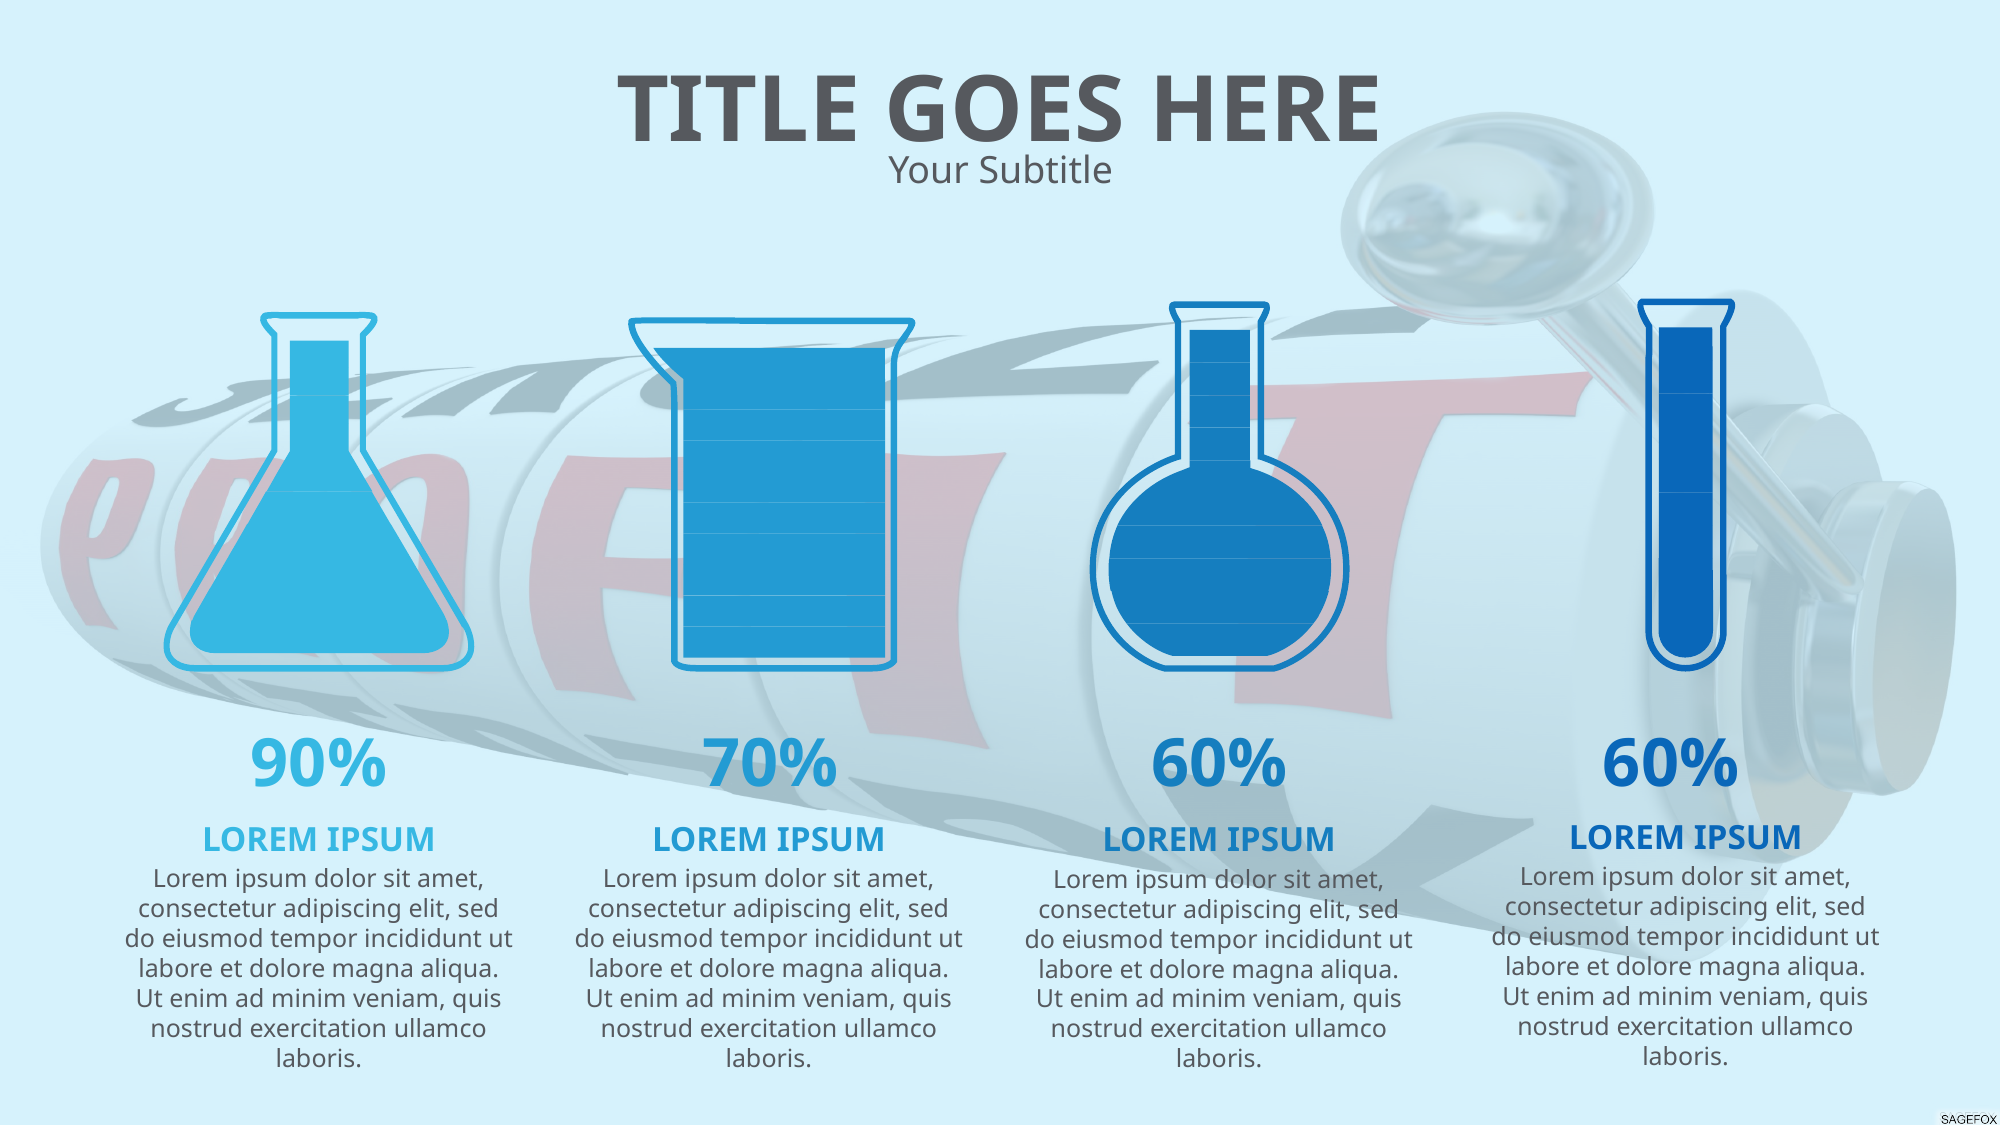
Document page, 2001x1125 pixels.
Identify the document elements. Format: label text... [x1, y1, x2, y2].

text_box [1636, 298, 1736, 672]
text_box LOREM IPSUM Lorem ipsum dolor sit amet, consectetur adipiscing elit, sed do eiusmod tempor incididunt ut labore et dolore magna aliqua. Ut enim ad minim veniam, quis nostrud exercitation ullamco laboris. [1475, 808, 1896, 1078]
text_box LOREM IPSUM Lorem ipsum dolor sit amet, consectetur adipiscing elit, sed do eiusmod tempor incididunt ut labore et dolore magna aliqua. Ut enim ad minim veniam, quis nostrud exercitation ullamco laboris. [559, 810, 979, 1080]
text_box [1082, 301, 1357, 672]
text_box 70% [687, 712, 854, 808]
text_box 60% [1588, 712, 1755, 808]
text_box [548, 42, 1452, 199]
text_box 90% [235, 712, 403, 808]
picture [1938, 1114, 1999, 1125]
text_box 60% [1136, 712, 1303, 808]
text_box LOREM IPSUM Lorem ipsum dolor sit amet, consectetur adipiscing elit, sed do eiusmod tempor incididunt ut labore et dolore magna aliqua. Ut enim ad minim veniam, quis nostrud exercitation ullamco laboris. [1009, 810, 1430, 1081]
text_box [163, 311, 475, 672]
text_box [625, 317, 917, 672]
text_box LOREM IPSUM Lorem ipsum dolor sit amet, consectetur adipiscing elit, sed do eiusmod tempor incididunt ut labore et dolore magna aliqua. Ut enim ad minim veniam, quis nostrud exercitation ullamco laboris. [108, 810, 529, 1080]
